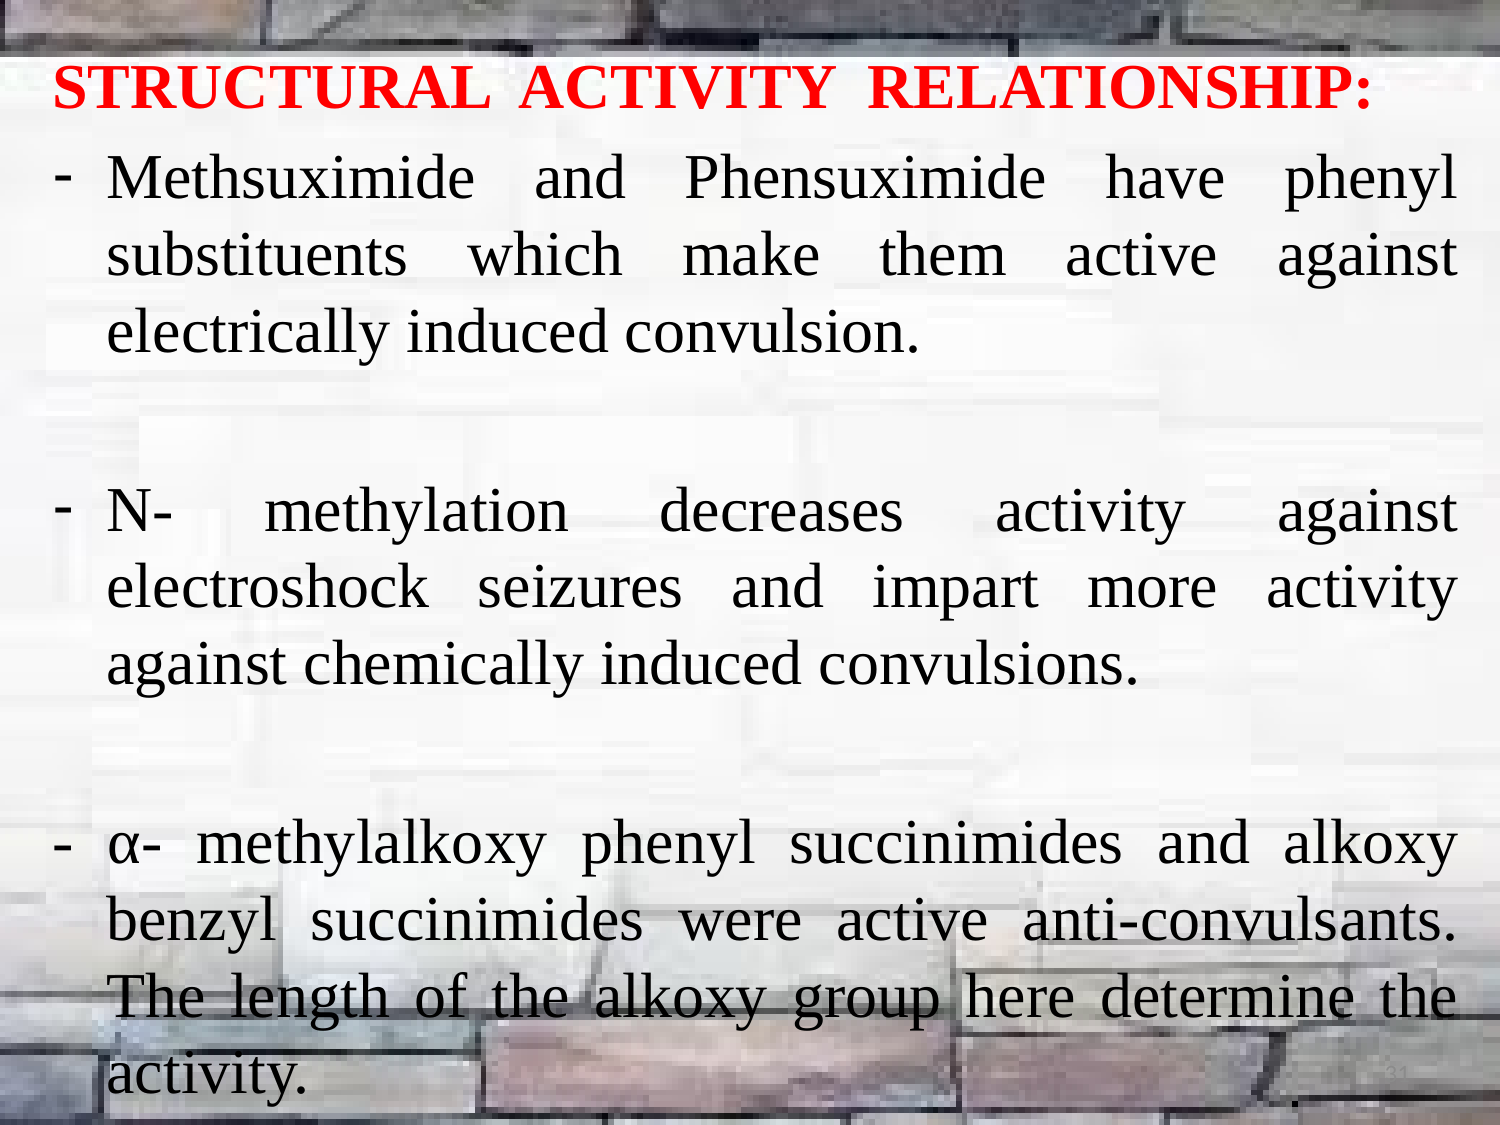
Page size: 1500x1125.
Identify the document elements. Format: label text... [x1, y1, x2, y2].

slide_number 31 [1074, 1042, 1425, 1103]
picture [0, 0, 1500, 1125]
list STRUCTURAL ACTIVITY RELATIONSHIP: Methsuximide and Phensuximide have phenyl substituents which make them active against electrically induced convulsion. N- methylation decreases activity against electroshock seizures and impart more activity against chemically induced convulsions. - α- methylalkoxy phenyl succinimides and alkoxy benzyl succinimides were active anti-convulsants. The length of the alkoxy group here determine the activity. [37, 37, 1475, 1125]
